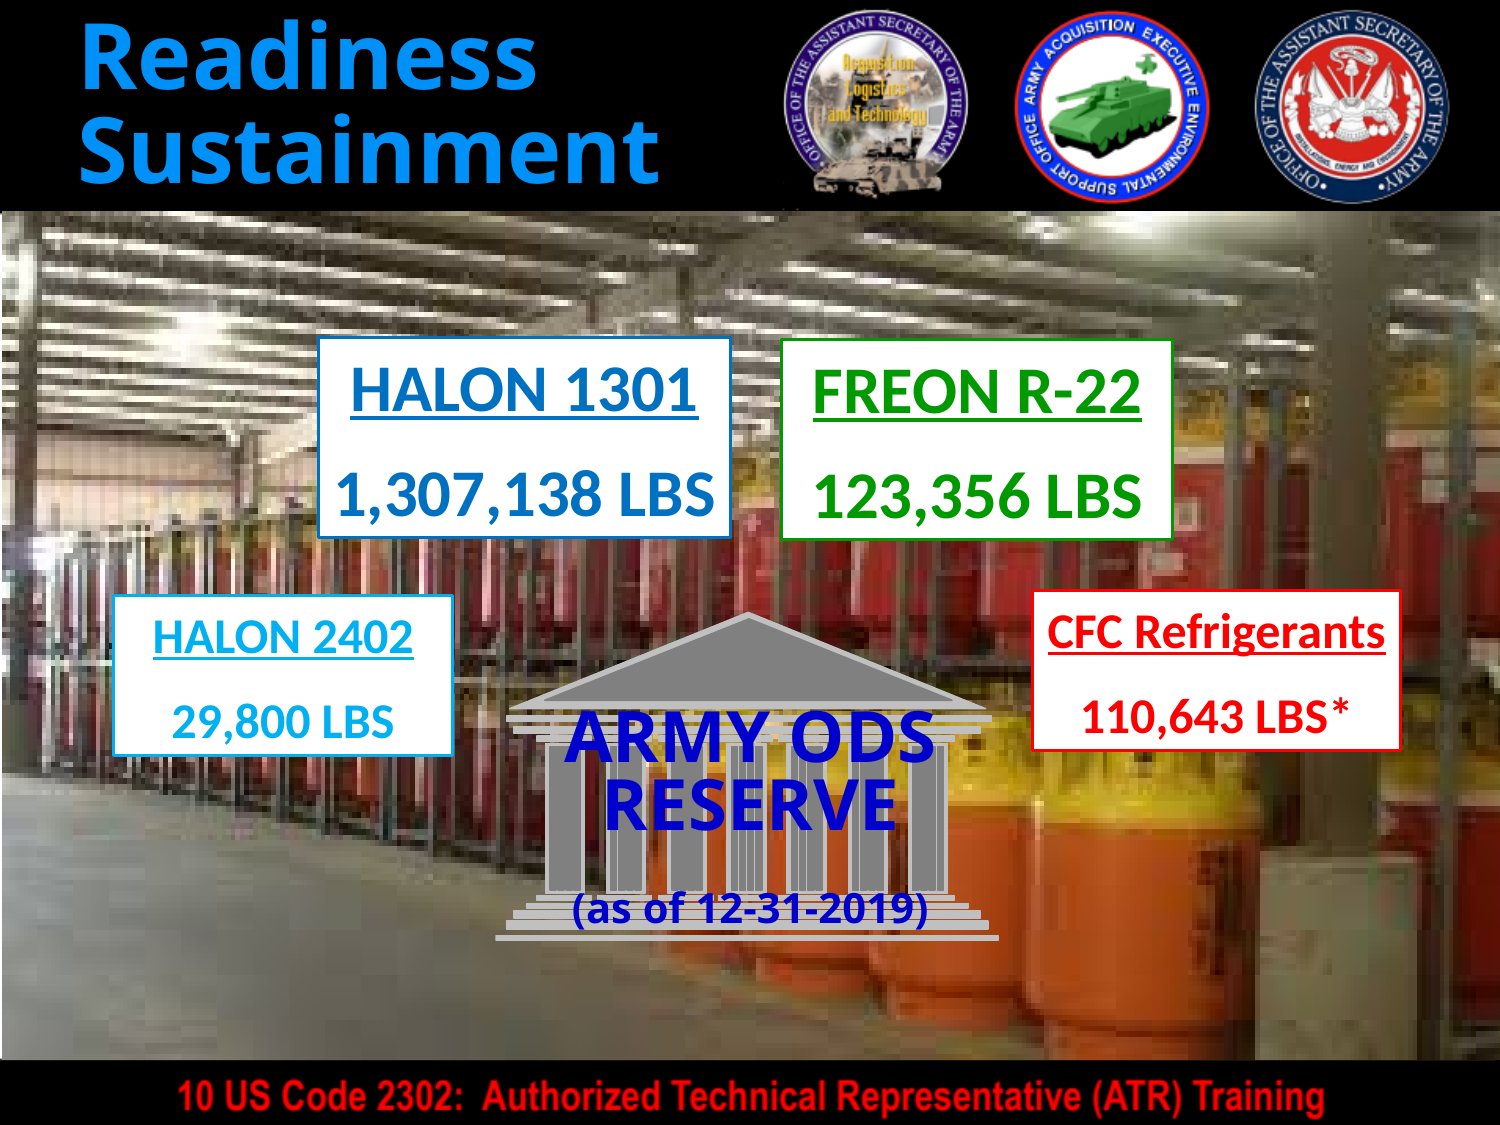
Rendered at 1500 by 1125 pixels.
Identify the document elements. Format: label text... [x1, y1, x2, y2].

picture [2, 211, 1500, 1061]
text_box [494, 610, 1000, 941]
text_box Readiness Sustainment [62, 84, 1400, 210]
